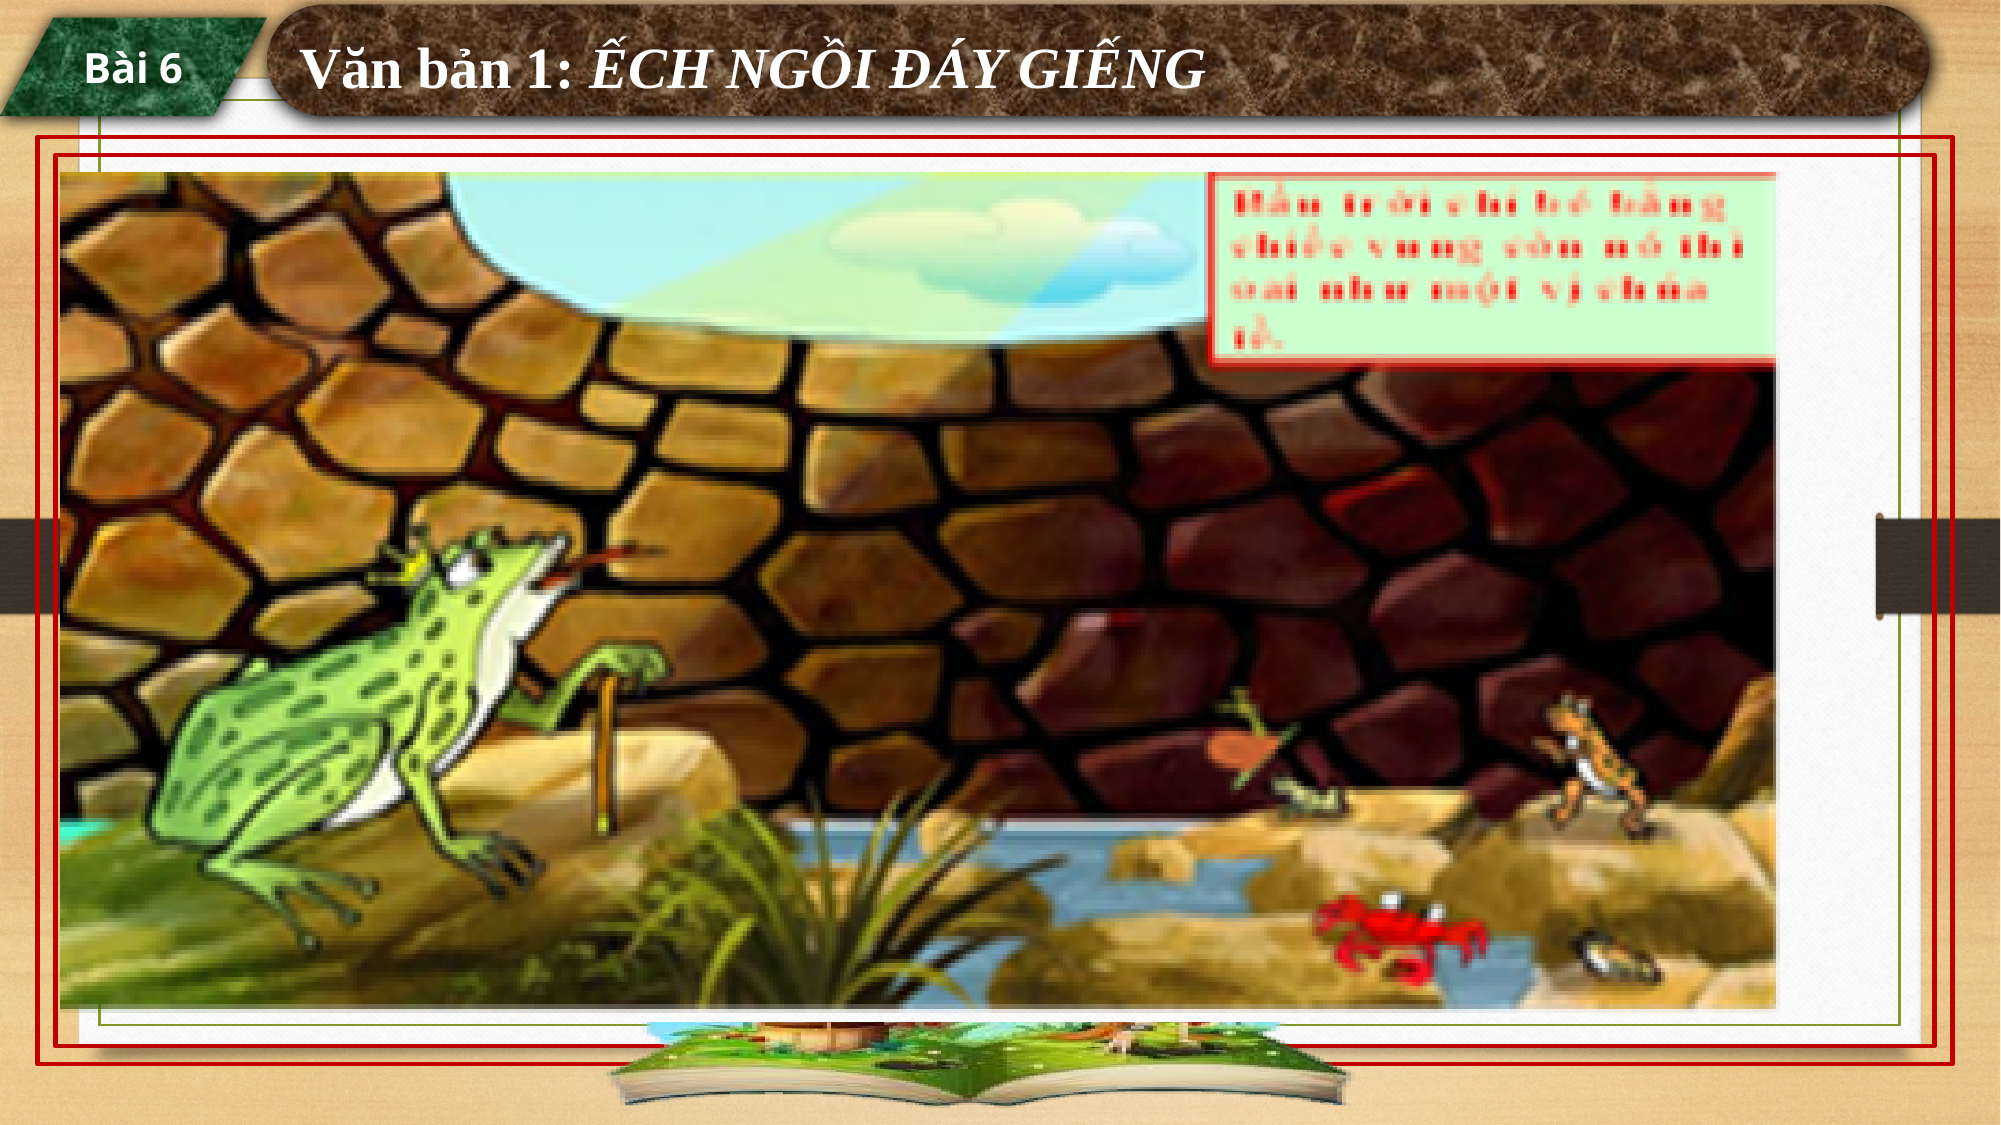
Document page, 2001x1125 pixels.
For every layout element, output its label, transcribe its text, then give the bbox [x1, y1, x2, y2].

picture [101, 101, 1898, 136]
text_box [36, 136, 1954, 1065]
text_box [291, 3, 1931, 118]
picture [0, 0, 2001, 1125]
text_box Bài 6 [0, 16, 236, 118]
text_box Văn bản 1: ẾCH NGỒI ĐÁY GIẾNG [236, 11, 1801, 108]
picture [225, 80, 236, 99]
